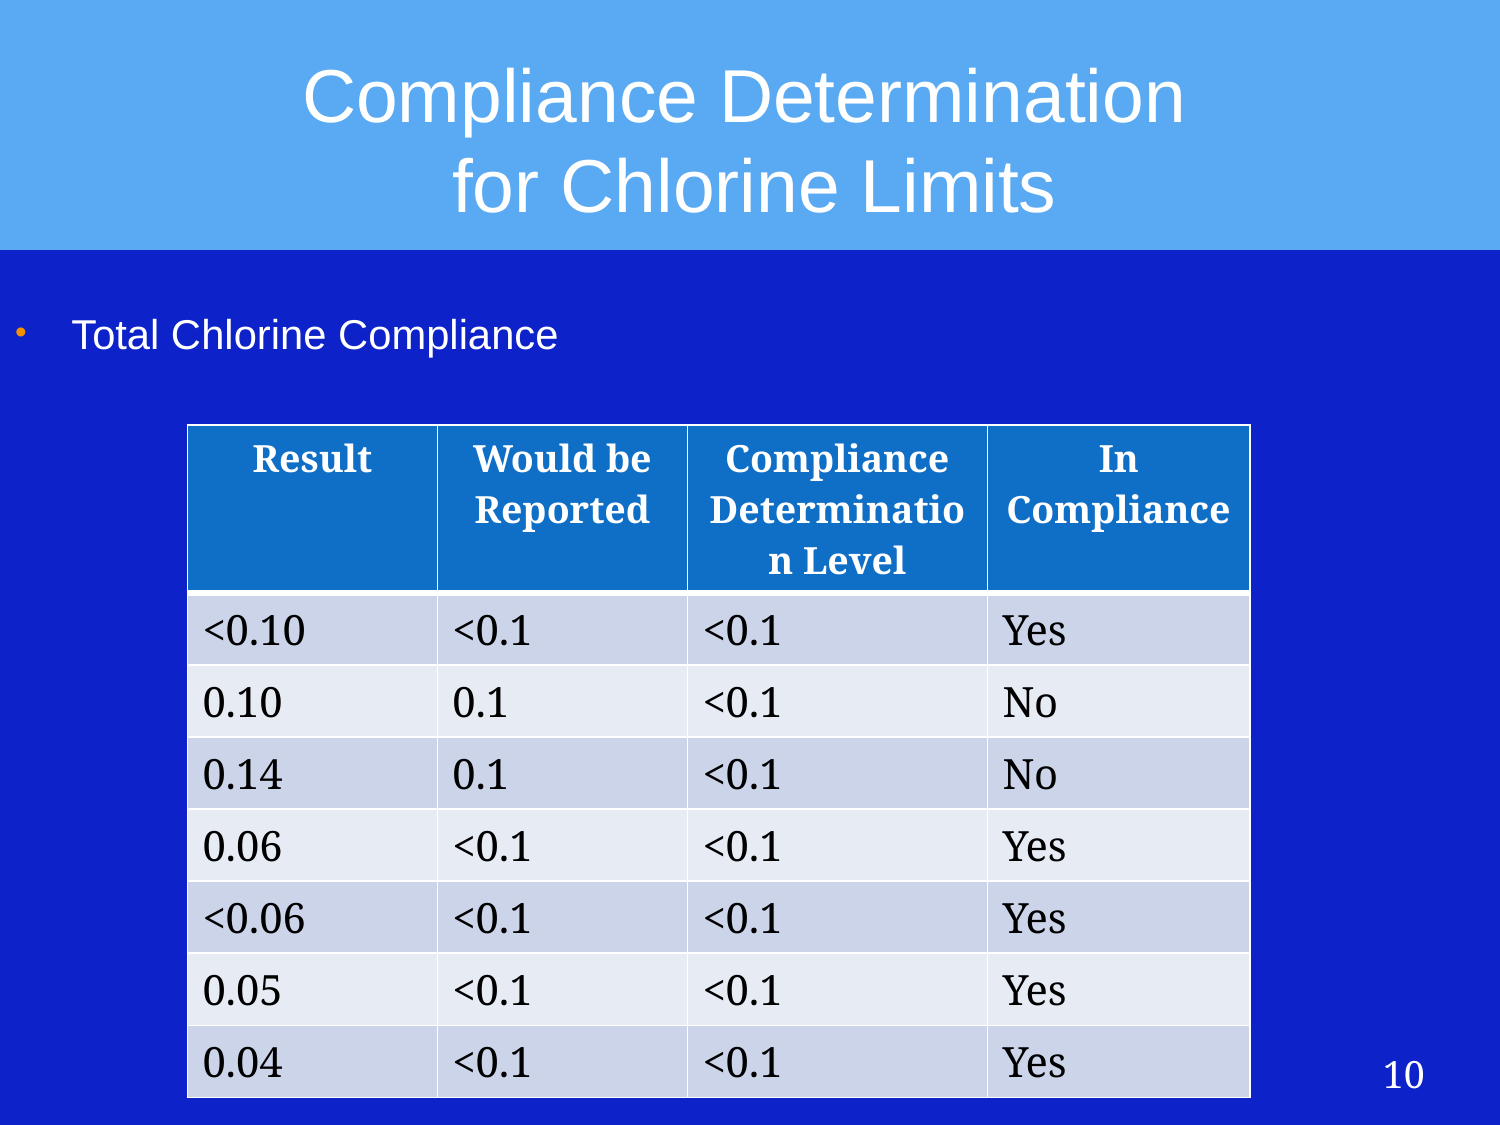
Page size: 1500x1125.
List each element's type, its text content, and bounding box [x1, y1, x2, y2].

table_cell <0.1 [438, 882, 687, 952]
table_cell <0.1 [438, 596, 687, 664]
table_cell <0.1 [438, 810, 687, 880]
table_cell Yes [988, 1026, 1249, 1097]
table_cell No [988, 738, 1249, 808]
table_cell Yes [988, 596, 1249, 664]
table_cell <0.1 [688, 954, 987, 1025]
table_cell 0.14 [188, 738, 437, 808]
table_cell 0.05 [188, 954, 437, 1025]
table_header Would be Reported [438, 426, 687, 590]
table_cell <0.1 [688, 738, 987, 808]
table_header Result [188, 426, 437, 590]
table_cell 0.10 [188, 666, 437, 736]
text_box Compliance Determination for Chlorine Limits [0, 0, 1500, 250]
table_cell No [988, 666, 1249, 736]
table_cell 0.06 [188, 810, 437, 880]
table_cell <0.10 [188, 596, 437, 664]
table_header Compliance Determination Level [688, 426, 987, 590]
table_cell Yes [988, 954, 1249, 1025]
table_cell 0.04 [188, 1026, 437, 1097]
text_box Total Chlorine Compliance [0, 275, 1500, 1125]
table_cell 0.1 [438, 738, 687, 808]
table_cell <0.1 [688, 666, 987, 736]
table_cell <0.1 [438, 954, 687, 1025]
slide_number 10 [1362, 1024, 1425, 1103]
table_cell <0.1 [688, 810, 987, 880]
table_cell <0.1 [688, 596, 987, 664]
table_cell <0.1 [438, 1026, 687, 1097]
table_cell <0.1 [688, 882, 987, 952]
table_cell 0.1 [438, 666, 687, 736]
table_cell <0.1 [688, 1026, 987, 1097]
table_cell <0.06 [188, 882, 437, 952]
table_cell Yes [988, 810, 1249, 880]
table_header In Compliance [988, 426, 1249, 590]
table_cell Yes [988, 882, 1249, 952]
